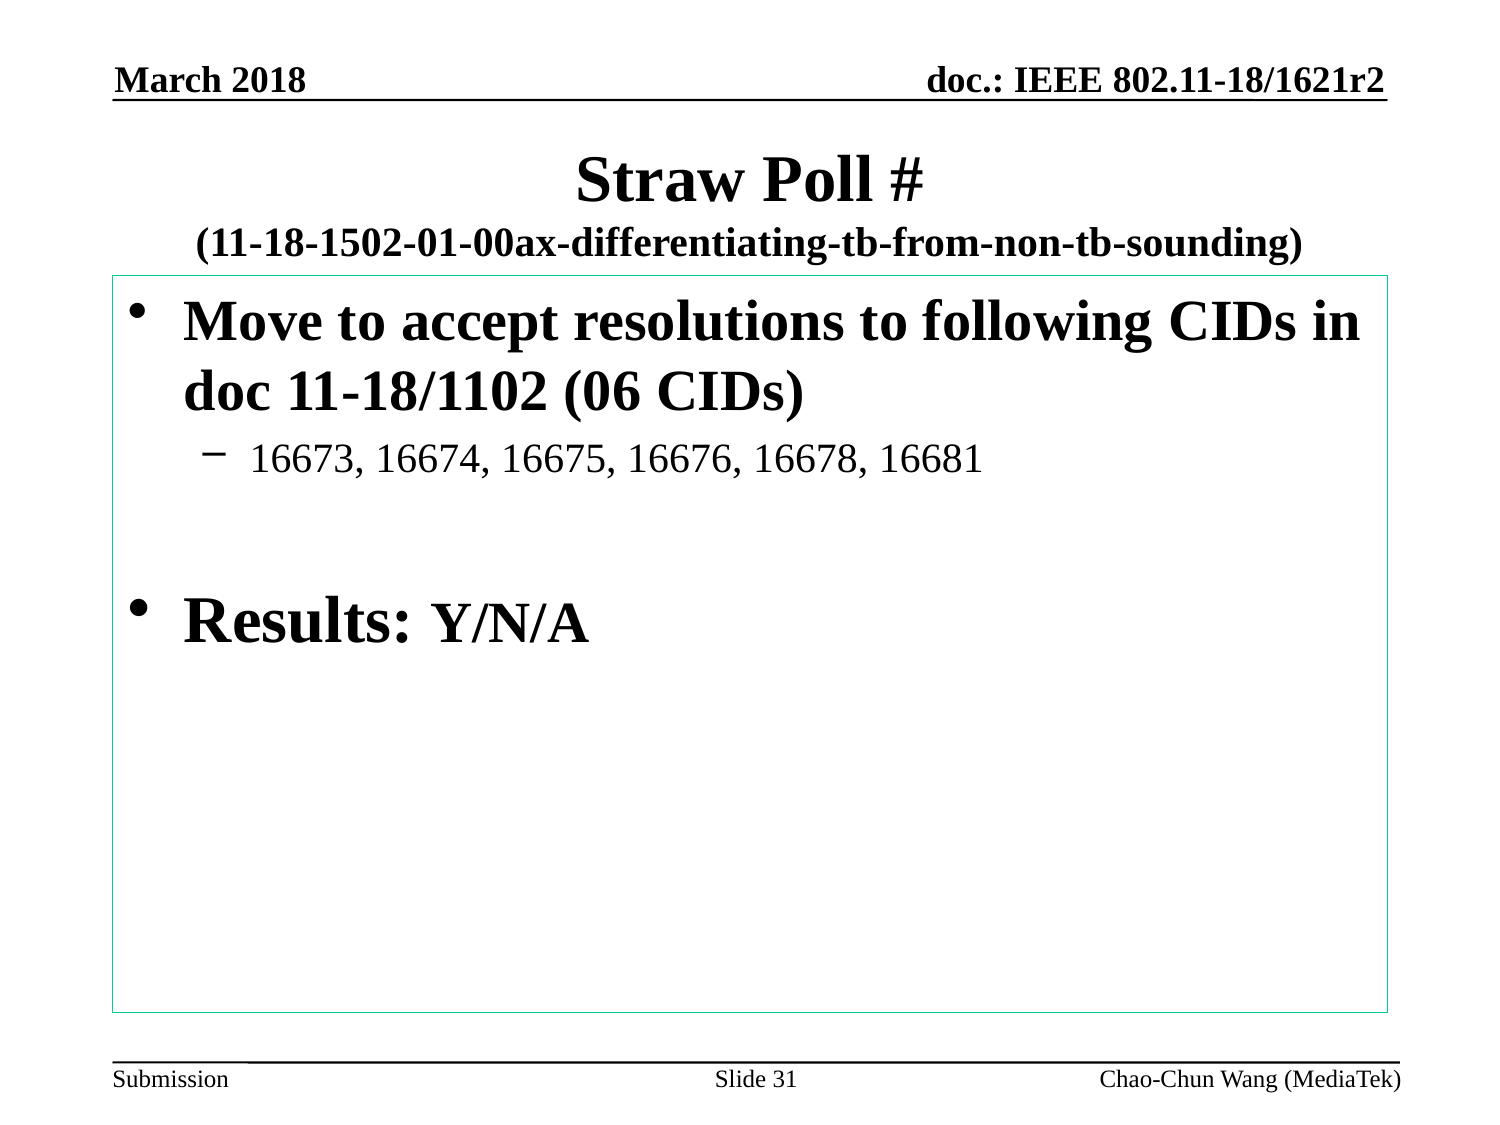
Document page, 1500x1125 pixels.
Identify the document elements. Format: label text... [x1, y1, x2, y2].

list Move to accept resolutions to following CIDs in doc 11-18/1102 (06 CIDs) 16673, 16674, 16675, 16676, 16678, 16681 Results: Y/N/A [112, 288, 1388, 1013]
footer Chao-Chun Wang (MediaTek) [1094, 1061, 1402, 1093]
slide_number Slide 31 [712, 1061, 800, 1093]
title Straw Poll # (11-18-1502-01-00ax-differentiating-tb-from-non-tb-sounding) [112, 112, 1388, 288]
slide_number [114, 54, 309, 101]
